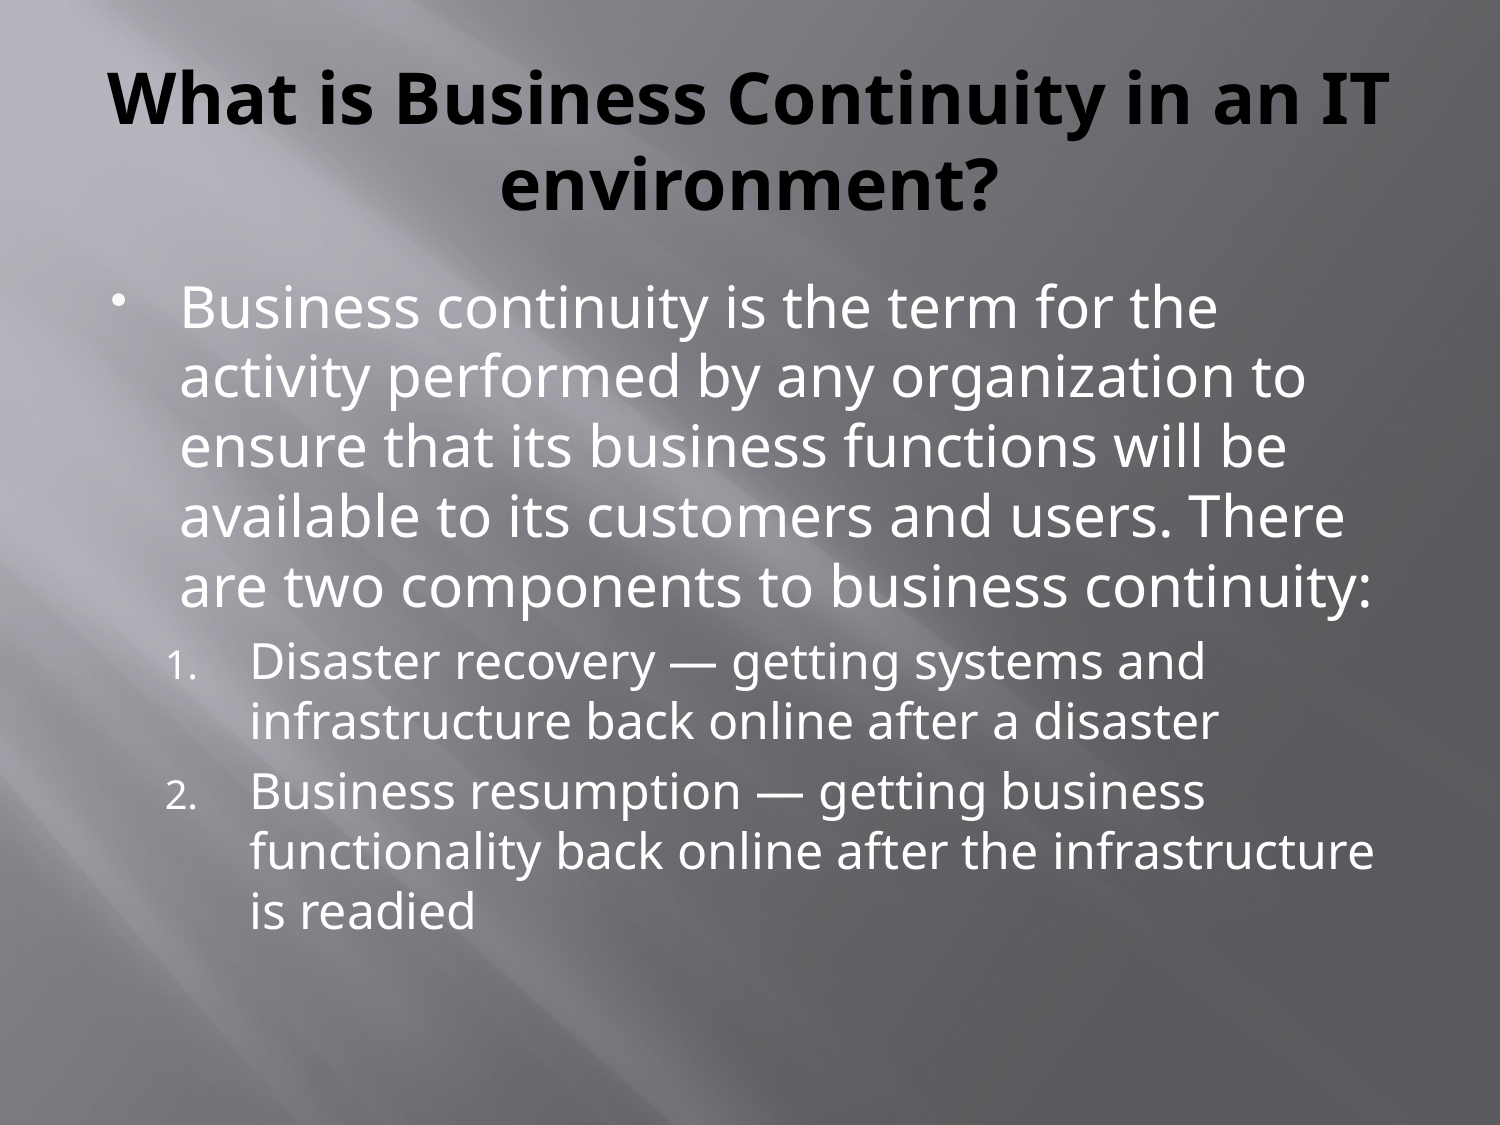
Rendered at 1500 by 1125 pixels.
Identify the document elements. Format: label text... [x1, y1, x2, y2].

title What is Business Continuity in an IT environment? [75, 45, 1425, 233]
list Business continuity is the term for the activity performed by any organization to ensure that its business functions will be available to its customers and users. There are two components to business continuity: Disaster recovery — getting systems and infrastructure back online after a disaster Business resumption — getting business functionality back online after the infrastructure is readied [75, 262, 1425, 1035]
